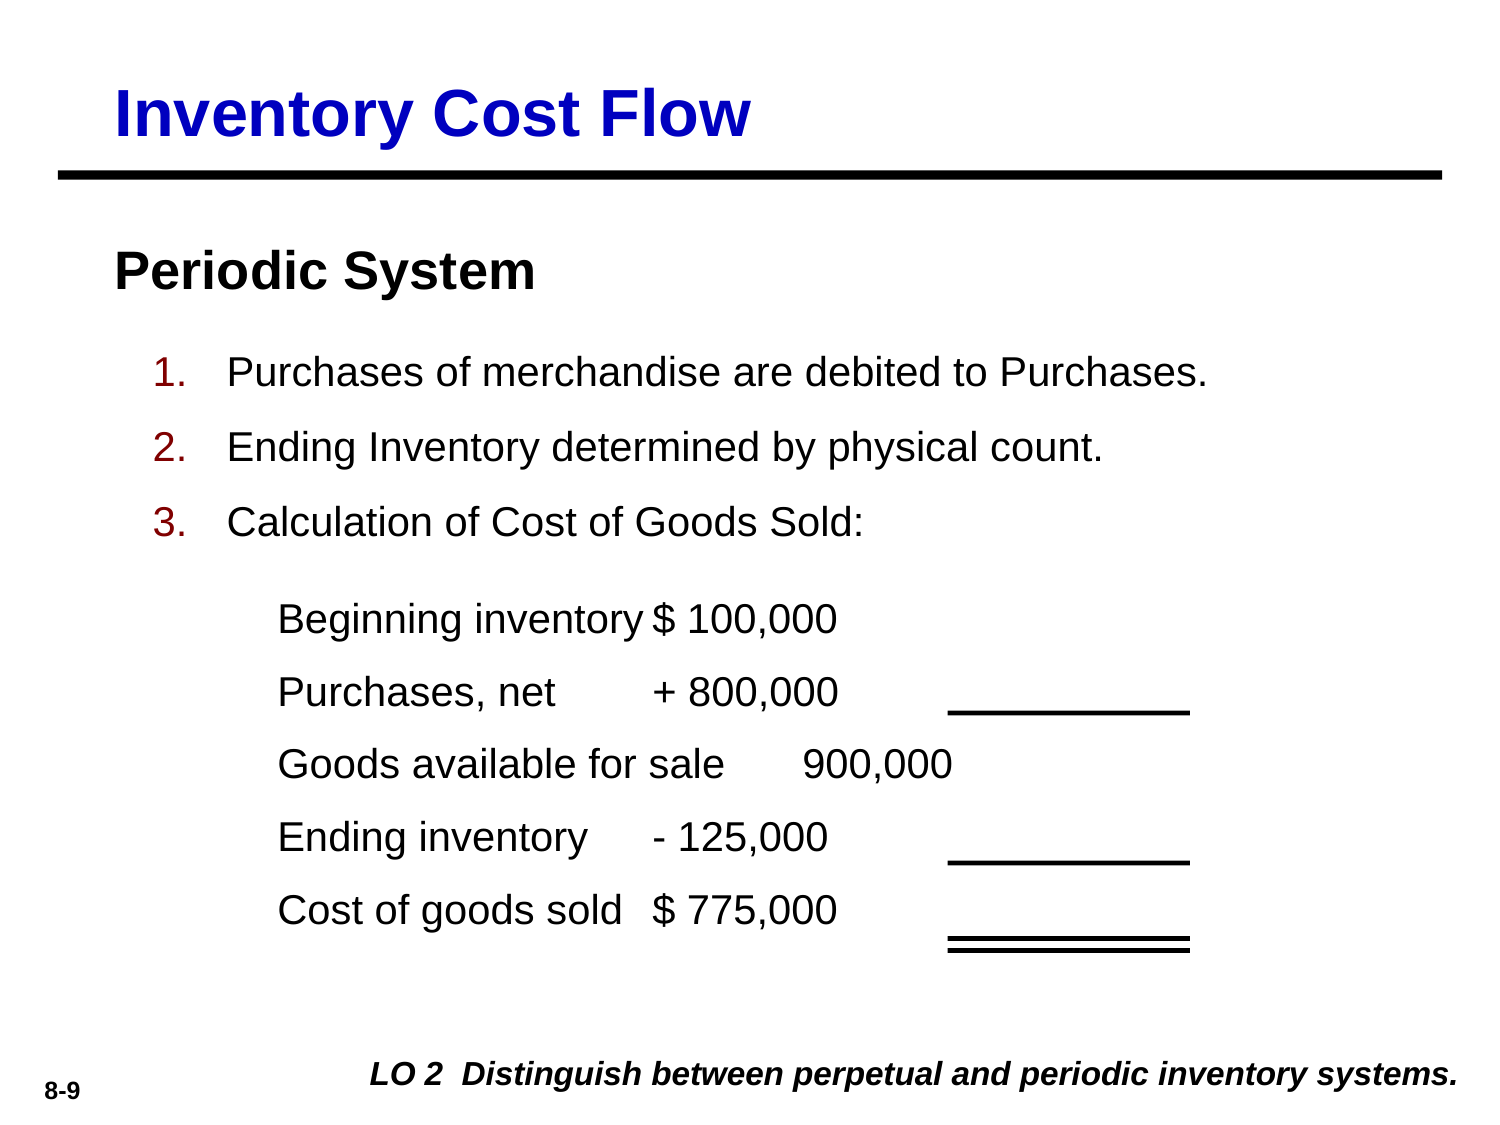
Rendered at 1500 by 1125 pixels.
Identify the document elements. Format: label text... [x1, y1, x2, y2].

title Inventory Cost Flow [99, 62, 1450, 155]
text_box Periodic System [99, 224, 1223, 308]
text_box LO 2 Distinguish between perpetual and periodic inventory systems. [237, 1044, 1475, 1100]
text_box Beginning inventory $ 100,000 Purchases, net + 800,000 Goods available for sale 900,000 Ending inventory - 125,000 Cost of goods sold $ 775,000 [262, 574, 1188, 940]
text_box Purchases of merchandise are debited to Purchases. Ending Inventory determined by physical count. Calculation of Cost of Goods Sold: [99, 324, 1375, 553]
